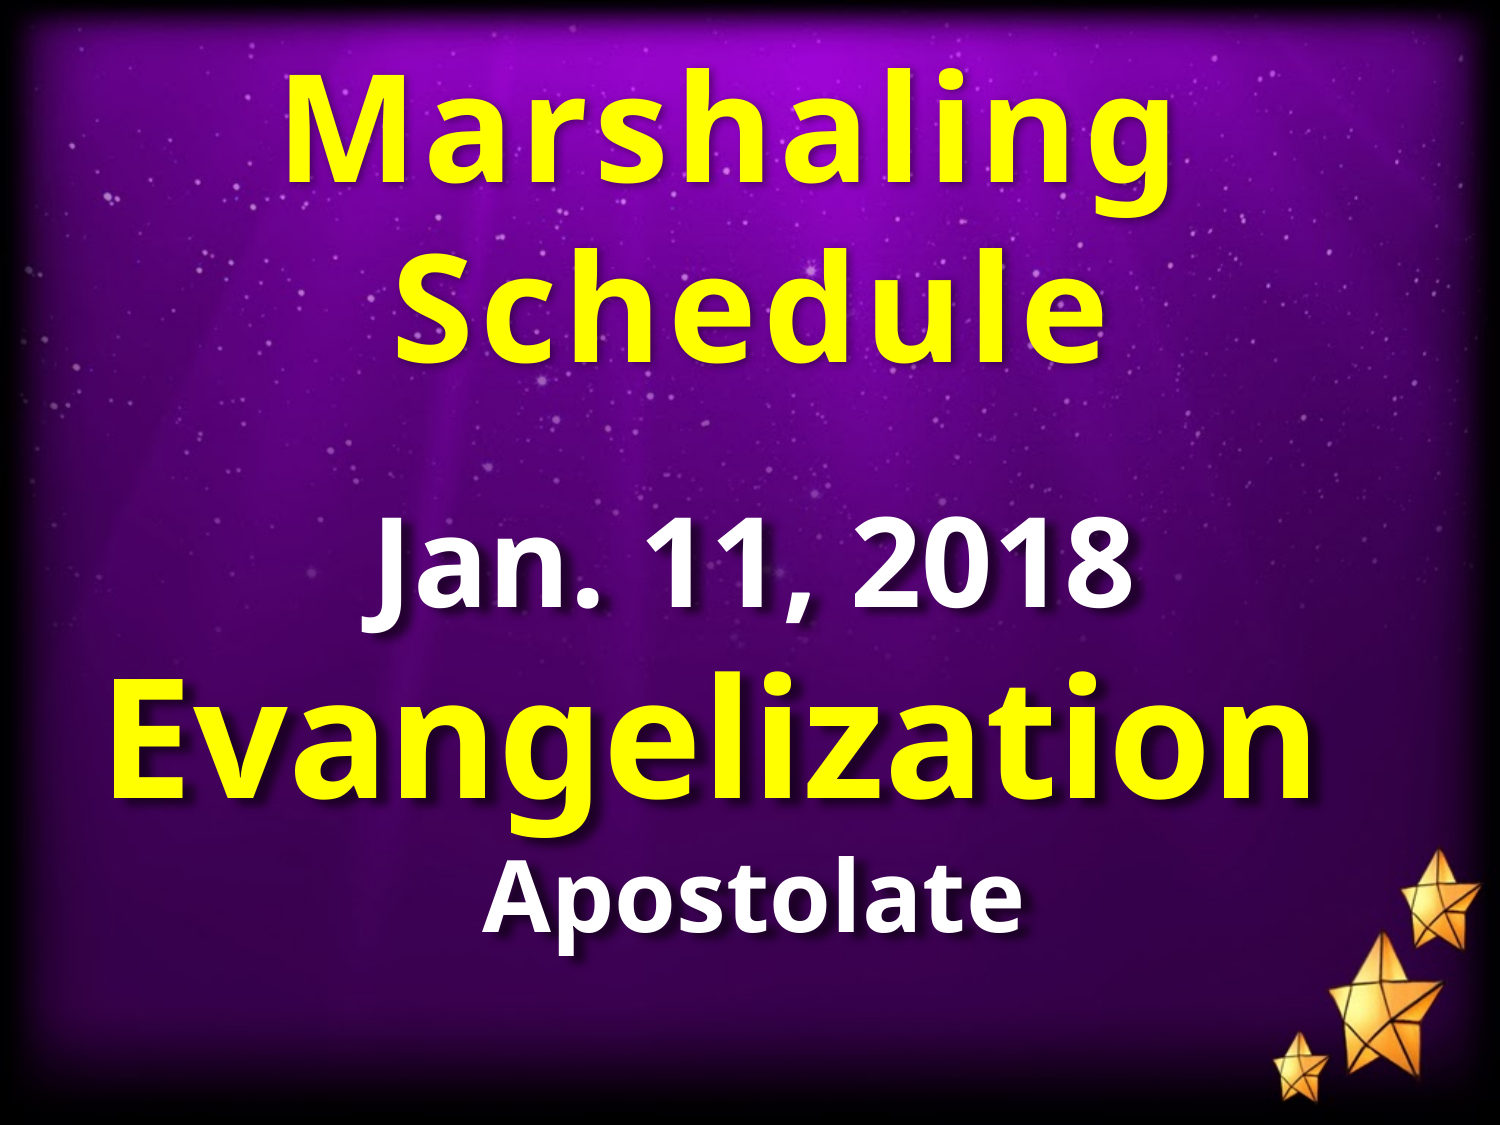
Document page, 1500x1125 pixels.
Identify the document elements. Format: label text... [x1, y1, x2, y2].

picture [0, 0, 1500, 1125]
text_box Jan. 11, 2018 Evangelization Apostolate [9, 474, 1499, 960]
text_box Marshaling Schedule [2, 24, 1499, 400]
